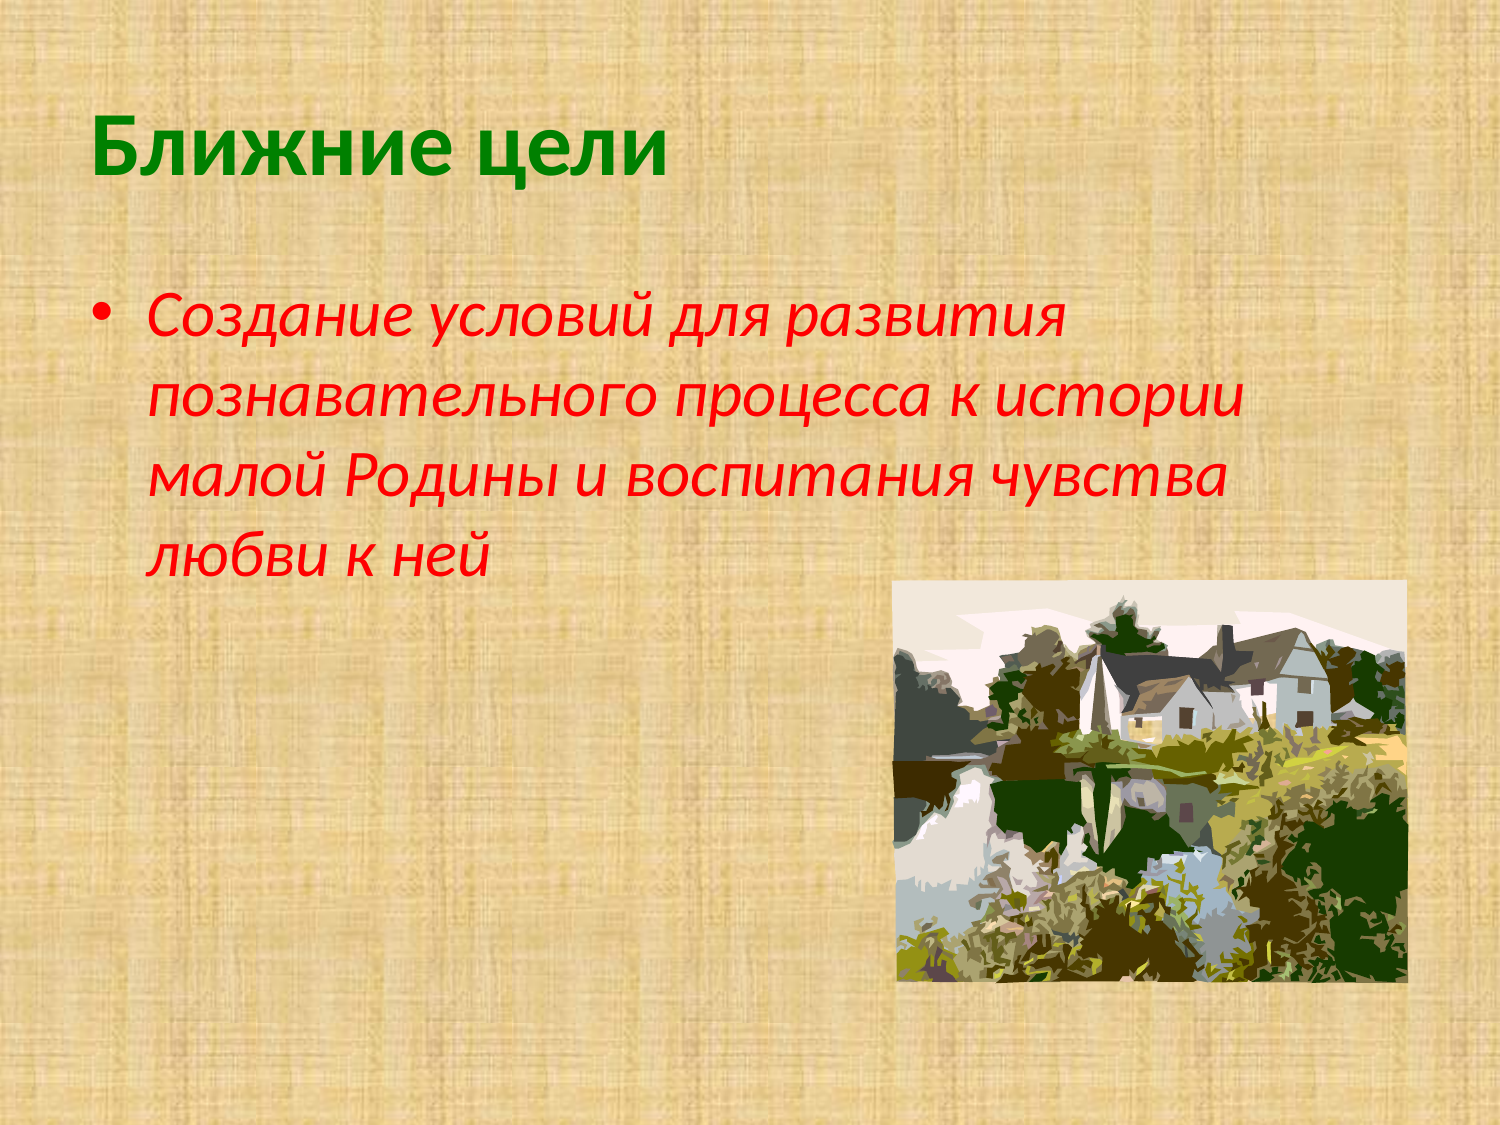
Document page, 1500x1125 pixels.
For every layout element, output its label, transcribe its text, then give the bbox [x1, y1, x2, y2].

picture [0, 0, 1500, 1125]
list Создание условий для развития познавательного процесса к истории малой Родины и воспитания чувства любви к ней [75, 262, 1425, 1005]
title Ближние цели [75, 45, 1425, 233]
